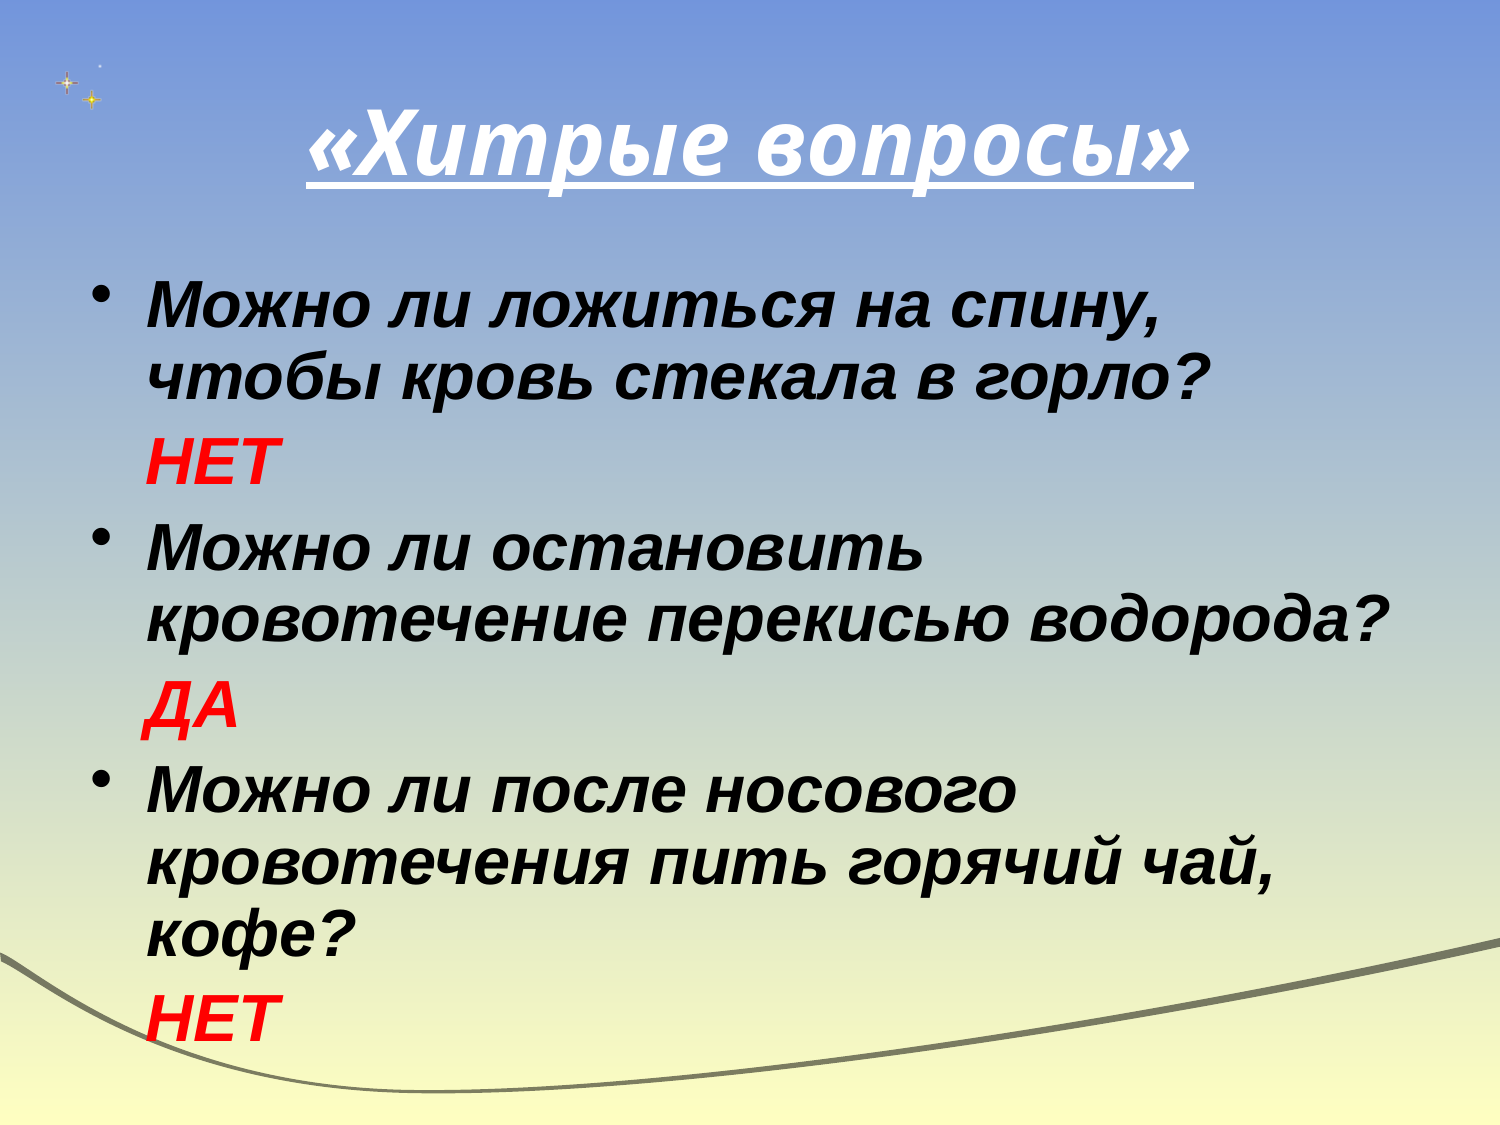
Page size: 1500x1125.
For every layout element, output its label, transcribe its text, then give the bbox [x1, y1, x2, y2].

list Можно ли ложиться на спину, чтобы кровь стекала в горло? НЕТ Можно ли остановить кровотечение перекисью водорода? ДА Можно ли после носового кровотечения пить горячий чай, кофе? НЕТ [75, 262, 1425, 1088]
title «Хитрые вопросы» [75, 45, 1425, 233]
picture [50, 50, 75, 116]
